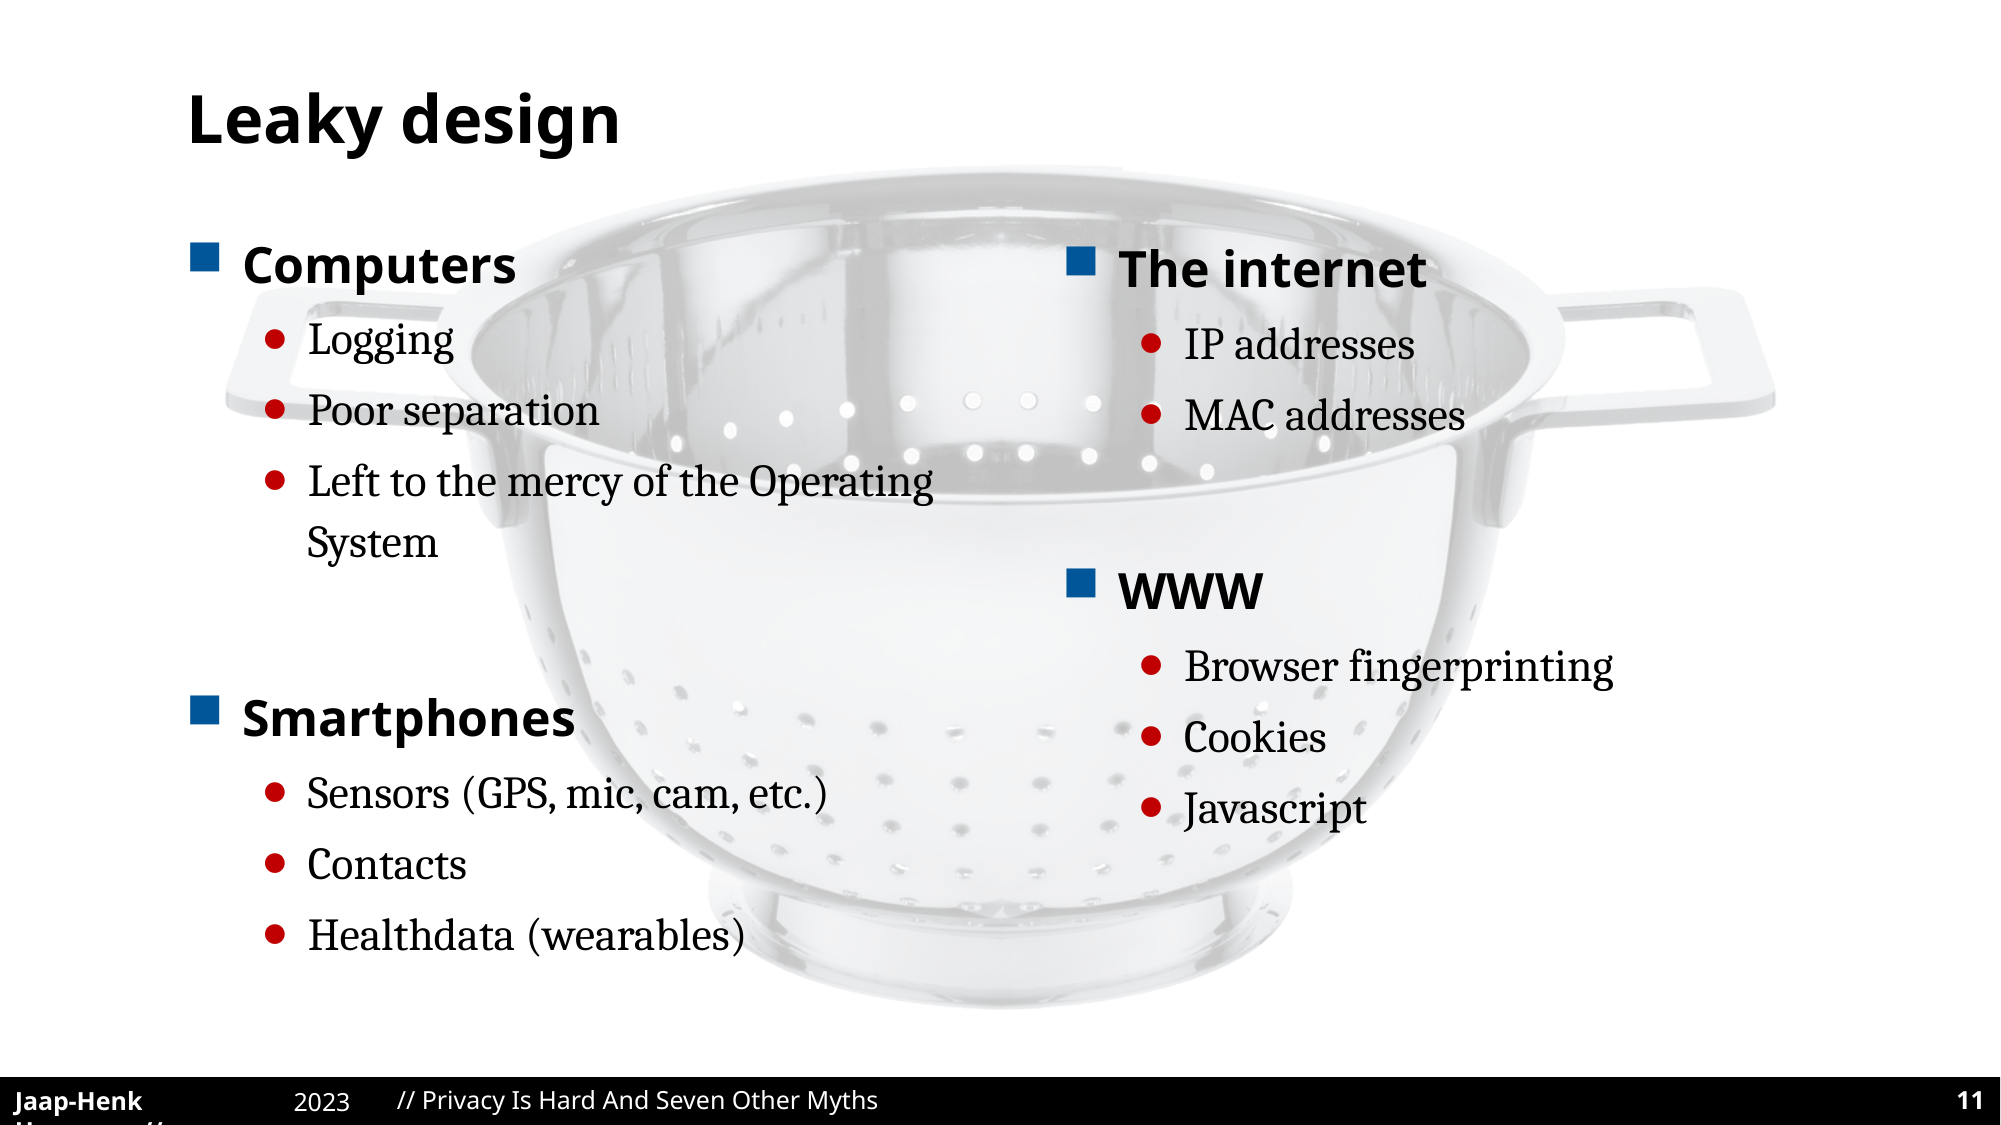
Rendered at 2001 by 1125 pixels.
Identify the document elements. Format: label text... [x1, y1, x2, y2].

list The internet IP addresses MAC addresses WWW Browser fingerprinting Cookies Javascript [1047, 224, 1829, 1028]
picture [222, 163, 1778, 1014]
footer // Privacy Is Hard And Seven Other Myths [381, 1078, 1249, 1125]
title Leaky design [171, 0, 1829, 164]
slide_number 11 [1875, 1078, 2000, 1125]
list Computers Logging Poor separation Left to the mercy of the Operating System Smartphones Sensors (GPS, mic, cam, etc.) Contacts Healthdata (wearables) [171, 219, 953, 1024]
slide_number 2023 [220, 1078, 381, 1125]
